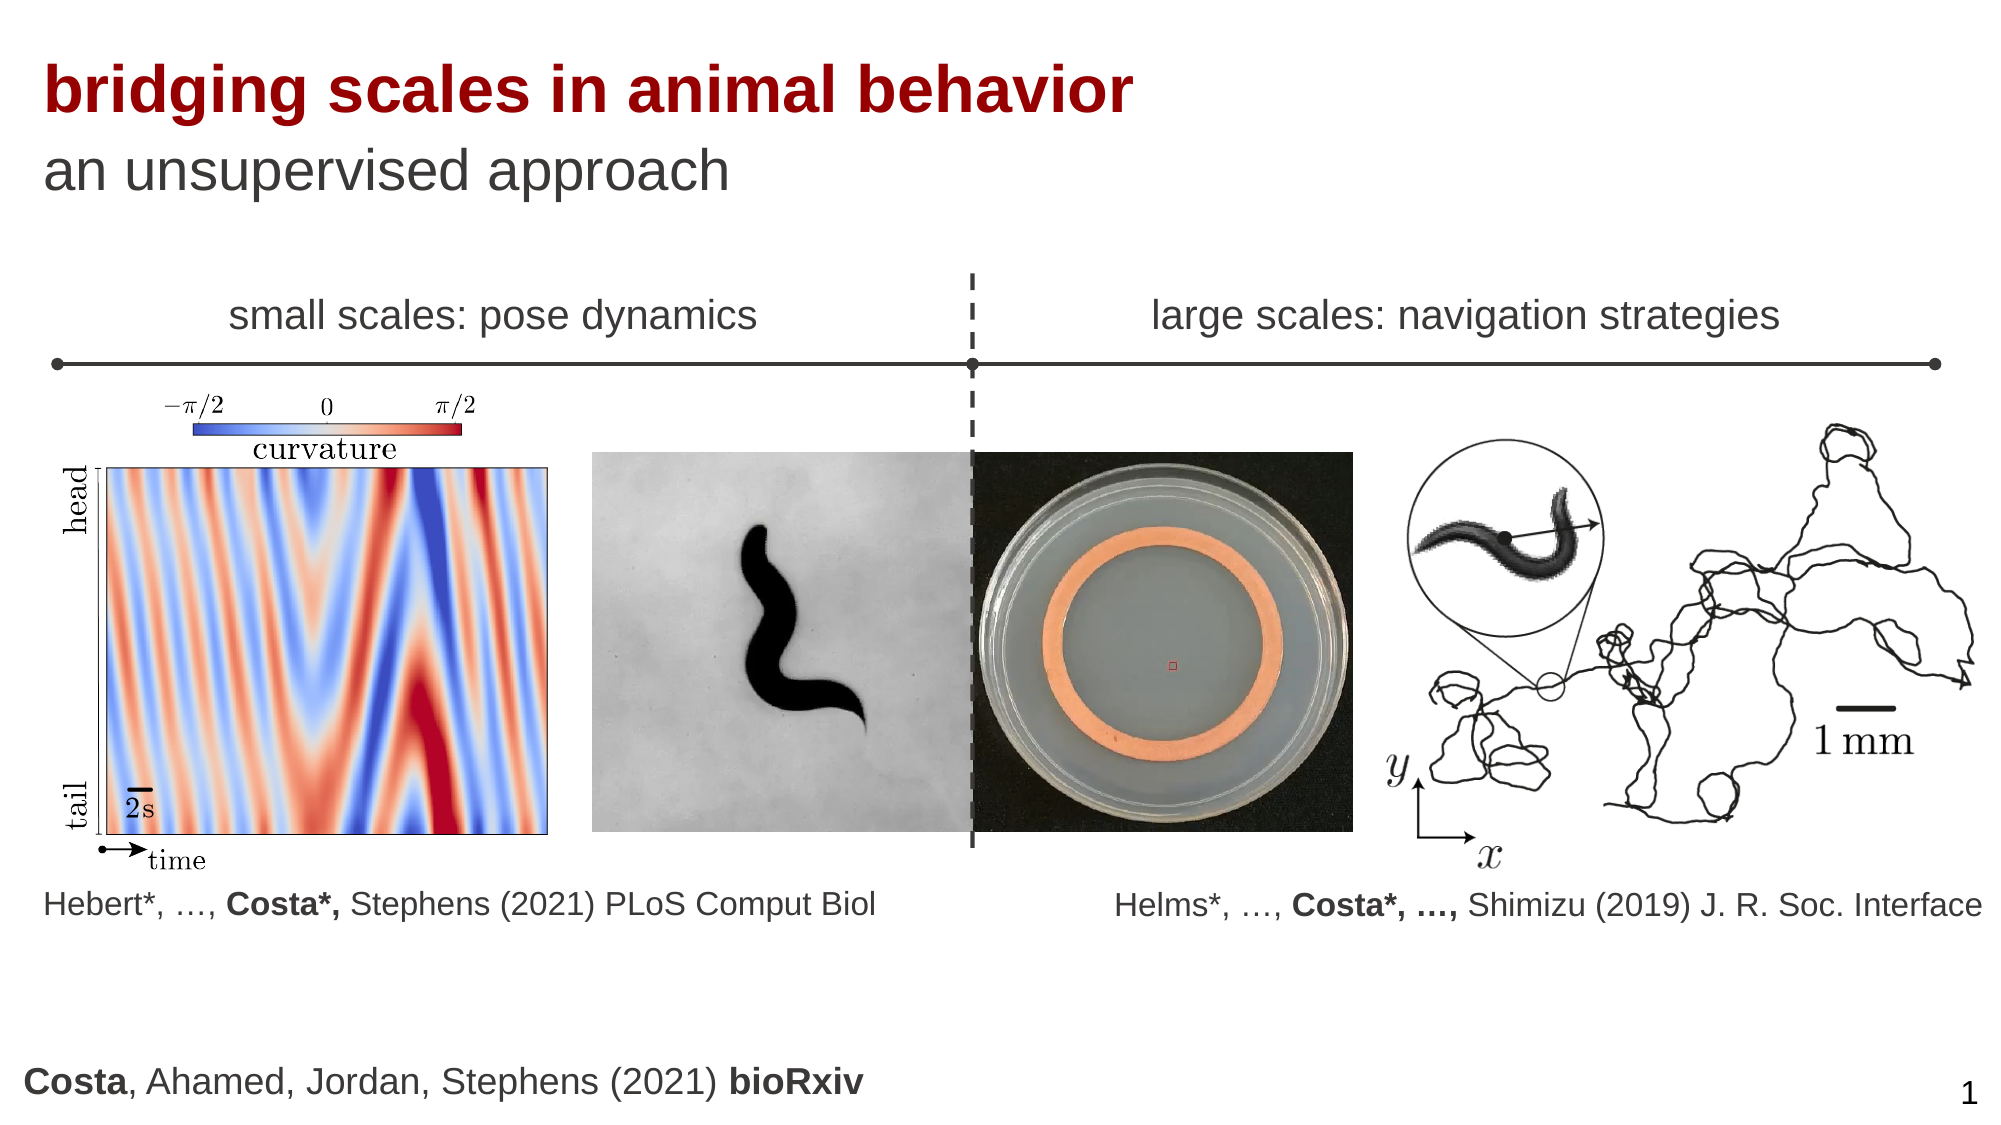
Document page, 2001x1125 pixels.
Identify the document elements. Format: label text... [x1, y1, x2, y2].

text_box bridging scales in animal behavior an unsupervised approach [28, 38, 1936, 210]
text_box 1 [1945, 1064, 1994, 1119]
picture [57, 392, 549, 877]
text_box Hebert*, …, Costa*, Stephens (2021) PLoS Comput Biol [28, 875, 957, 930]
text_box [591, 451, 972, 833]
text_box large scales: navigation strategies [1136, 280, 1878, 346]
picture [1384, 423, 1975, 882]
text_box small scales: pose dynamics [213, 280, 821, 346]
text_box Costa, Ahamed, Jordan, Stephens (2021) bioRxiv [8, 1049, 937, 1110]
text_box Helms*, …, Costa*, …, Shimizu (2019) J. R. Soc. Interface [1099, 875, 2000, 930]
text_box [973, 451, 1354, 833]
